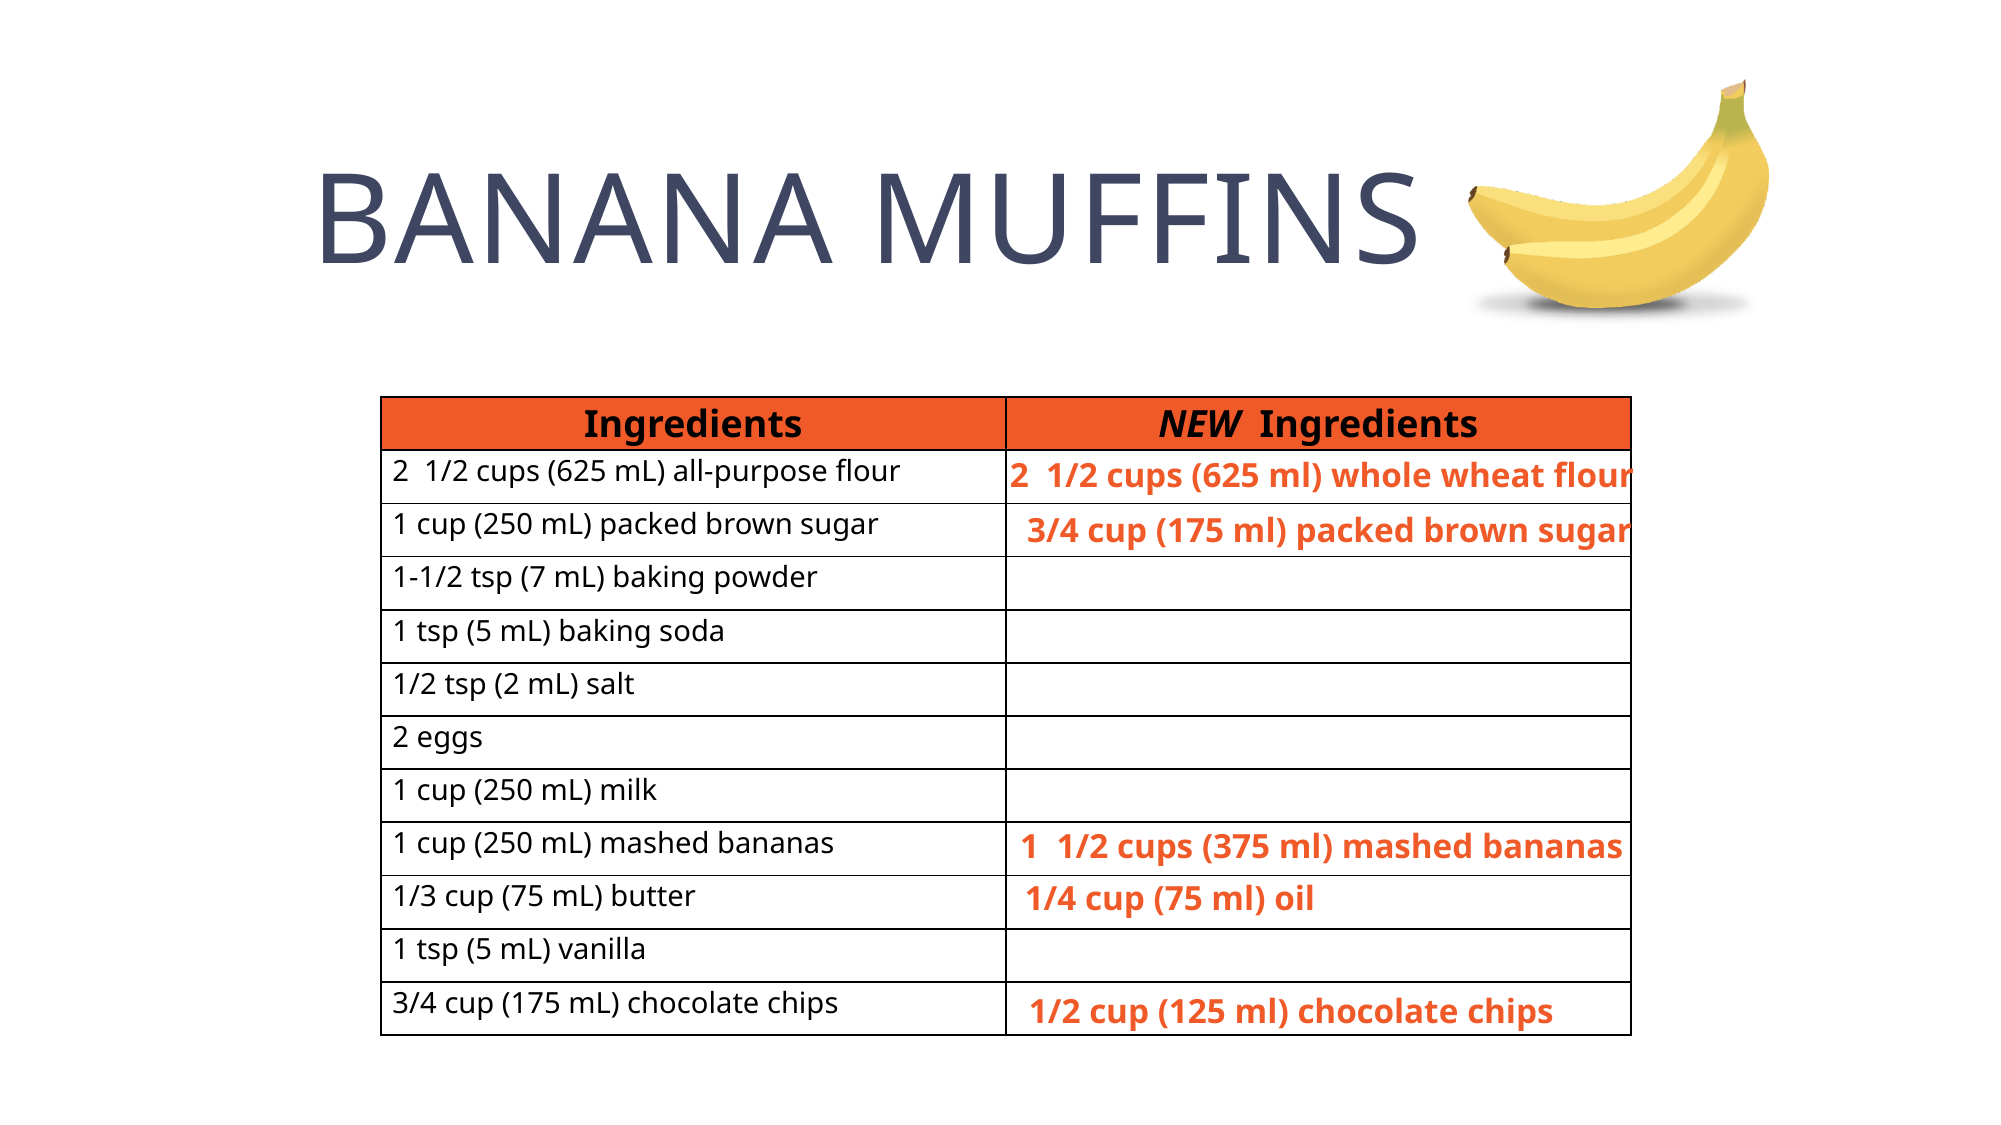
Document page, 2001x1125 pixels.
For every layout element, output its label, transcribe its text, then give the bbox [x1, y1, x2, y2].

table_header NEW Ingredients [1007, 398, 1630, 446]
table_cell 1 cup (250 mL) mashed bananas [382, 823, 1001, 875]
title BANANA MUFFINS [296, 104, 1892, 351]
table_cell 1 cup (250 mL) milk [382, 770, 1005, 821]
table_cell [1007, 930, 1630, 981]
table_cell 3/4 cup (175 mL) chocolate chips [382, 983, 1005, 1034]
table_cell [1007, 717, 1630, 768]
table_cell 1 tsp (5 mL) vanilla [382, 930, 1005, 981]
table_cell 2 eggs [382, 717, 1005, 768]
table_header Ingredients [382, 398, 1005, 449]
table_cell [1007, 611, 1630, 662]
table_cell 1 tsp (5 mL) baking soda [382, 611, 1005, 662]
table_cell [1007, 664, 1630, 715]
picture [1462, 79, 1770, 330]
table_cell [1007, 557, 1630, 609]
text_box 1 1/2 cups (375 ml) mashed bananas [996, 818, 1648, 873]
table_cell 1/3 cup (75 mL) butter [382, 876, 1005, 928]
table_cell [1570, 983, 1630, 1034]
text_box 1/2 cup (125 ml) chocolate chips [1005, 982, 1570, 1038]
text_box 3/4 cup (175 ml) packed brown sugar [1003, 502, 1648, 557]
text_box 2 1/2 cups (625 ml) whole wheat flour [986, 446, 1650, 502]
table_cell 1/2 tsp (2 mL) salt [382, 664, 1005, 715]
table_cell 2 1/2 cups (625 mL) all-purpose flour [382, 451, 1003, 503]
table_cell [1007, 770, 1630, 818]
table_cell 1-1/2 tsp (7 mL) baking powder [382, 557, 1005, 609]
table_cell [1007, 876, 1630, 928]
text_box 1/4 cup (75 ml) oil [1001, 870, 1331, 925]
table_cell 1 cup (250 mL) packed brown sugar [382, 504, 1003, 556]
